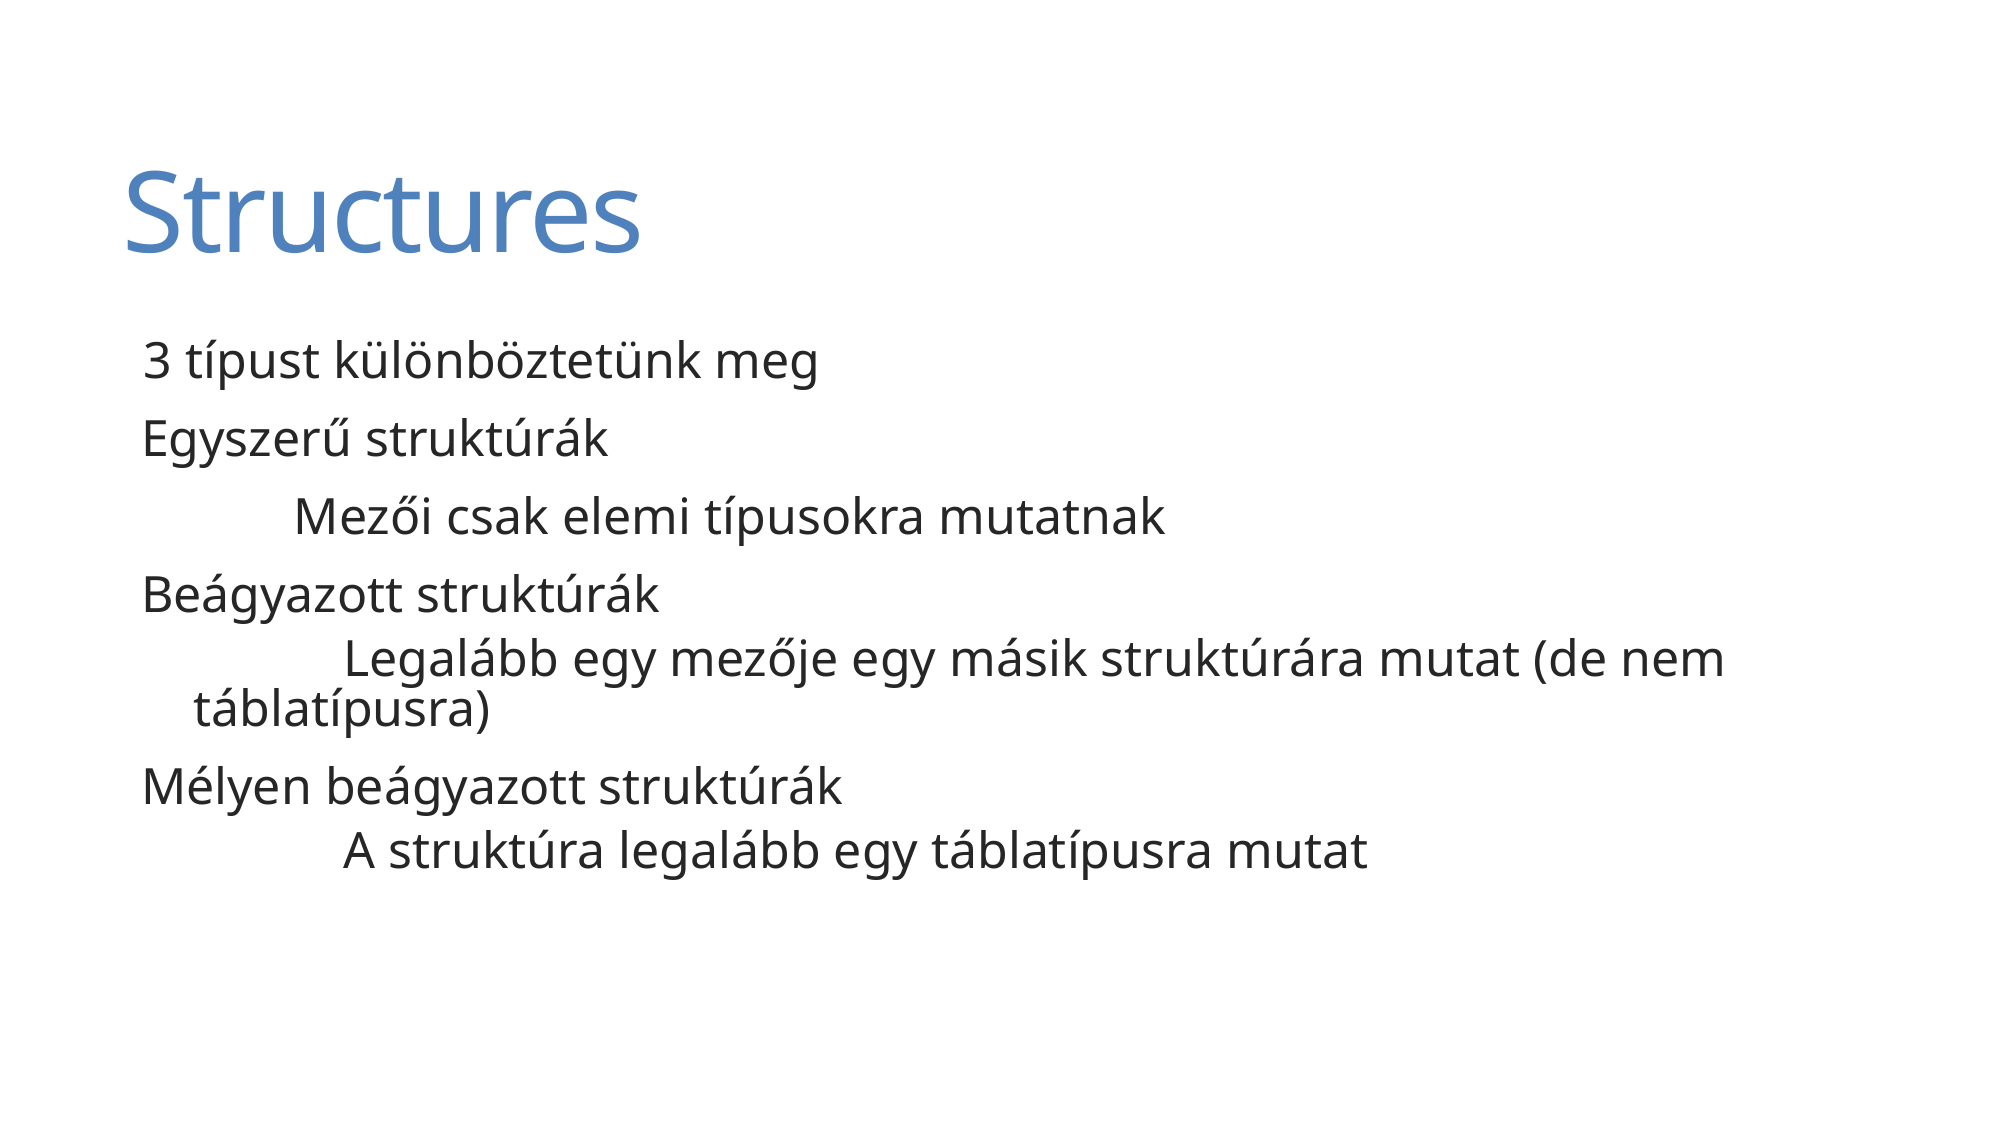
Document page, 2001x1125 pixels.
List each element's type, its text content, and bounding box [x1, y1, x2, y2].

list 3 típust különböztetünk meg Egyszerű struktúrák Mezői csak elemi típusokra mutatnak Beágyazott struktúrák Legalább egy mezője egy másik struktúrára mutat (de nem táblatípusra) Mélyen beágyazott struktúrák A struktúra legalább egy táblatípusra mutat [111, 329, 1876, 948]
title Structures [107, 81, 1875, 354]
